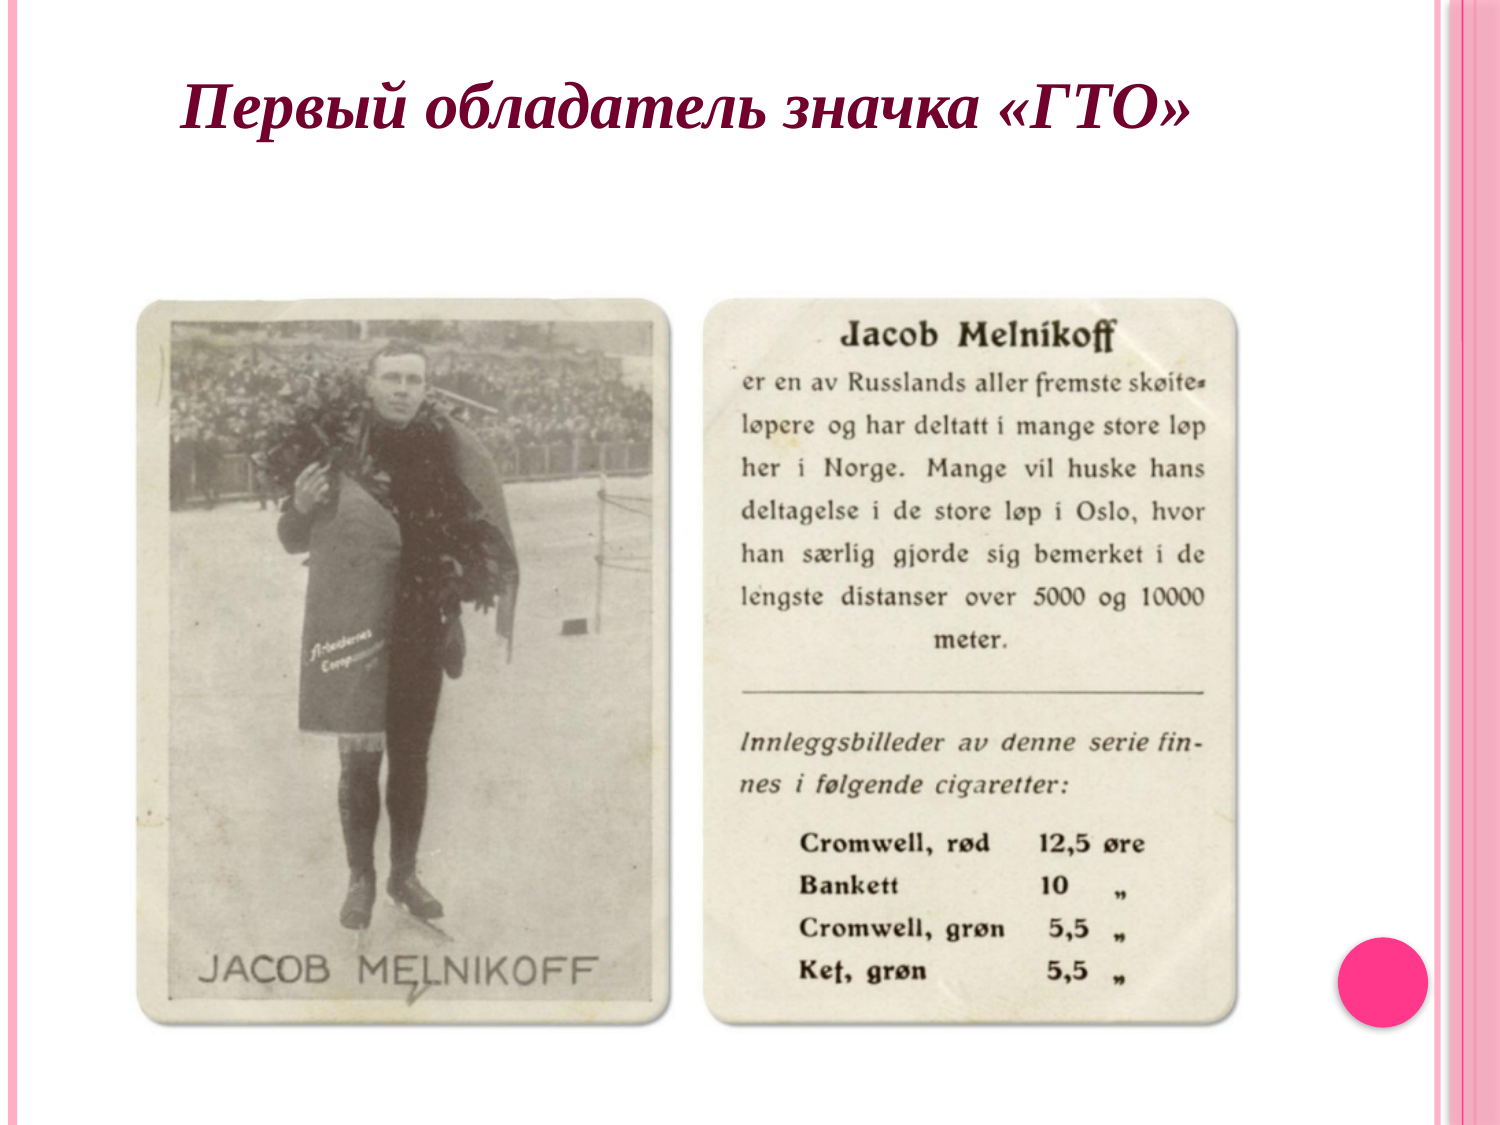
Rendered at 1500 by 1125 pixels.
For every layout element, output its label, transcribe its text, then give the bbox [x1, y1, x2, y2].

title Первый обладатель значка «ГТО» [75, 45, 1300, 149]
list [99, 261, 1275, 1063]
